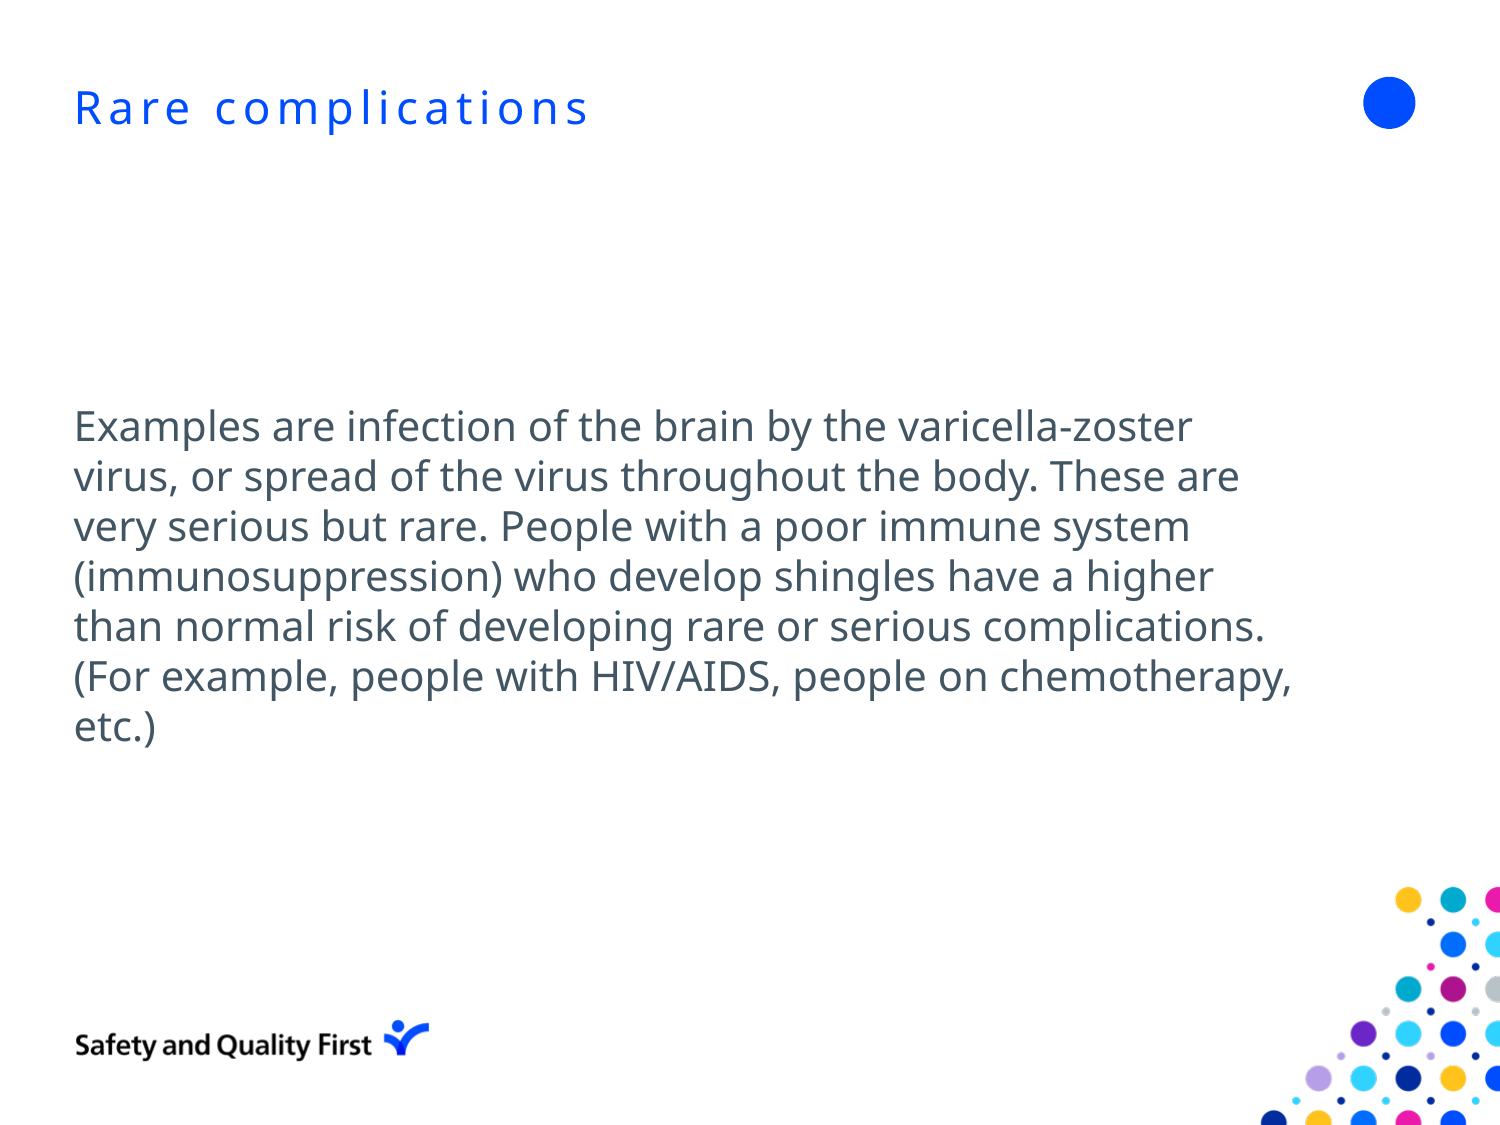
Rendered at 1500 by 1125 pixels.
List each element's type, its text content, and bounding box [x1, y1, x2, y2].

picture [73, 1012, 434, 1069]
list Examples are infection of the brain by the varicella-zoster virus, or spread of the virus throughout the body. These are very serious but rare. People with a poor immune system (immunosuppression) who develop shingles have a higher than normal risk of developing rare or serious complications. (For example, people with HIV/AIDS, people on chemotherapy, etc.) [73, 190, 1321, 959]
picture [1195, 881, 1500, 1125]
title Rare complications [73, 77, 1321, 190]
